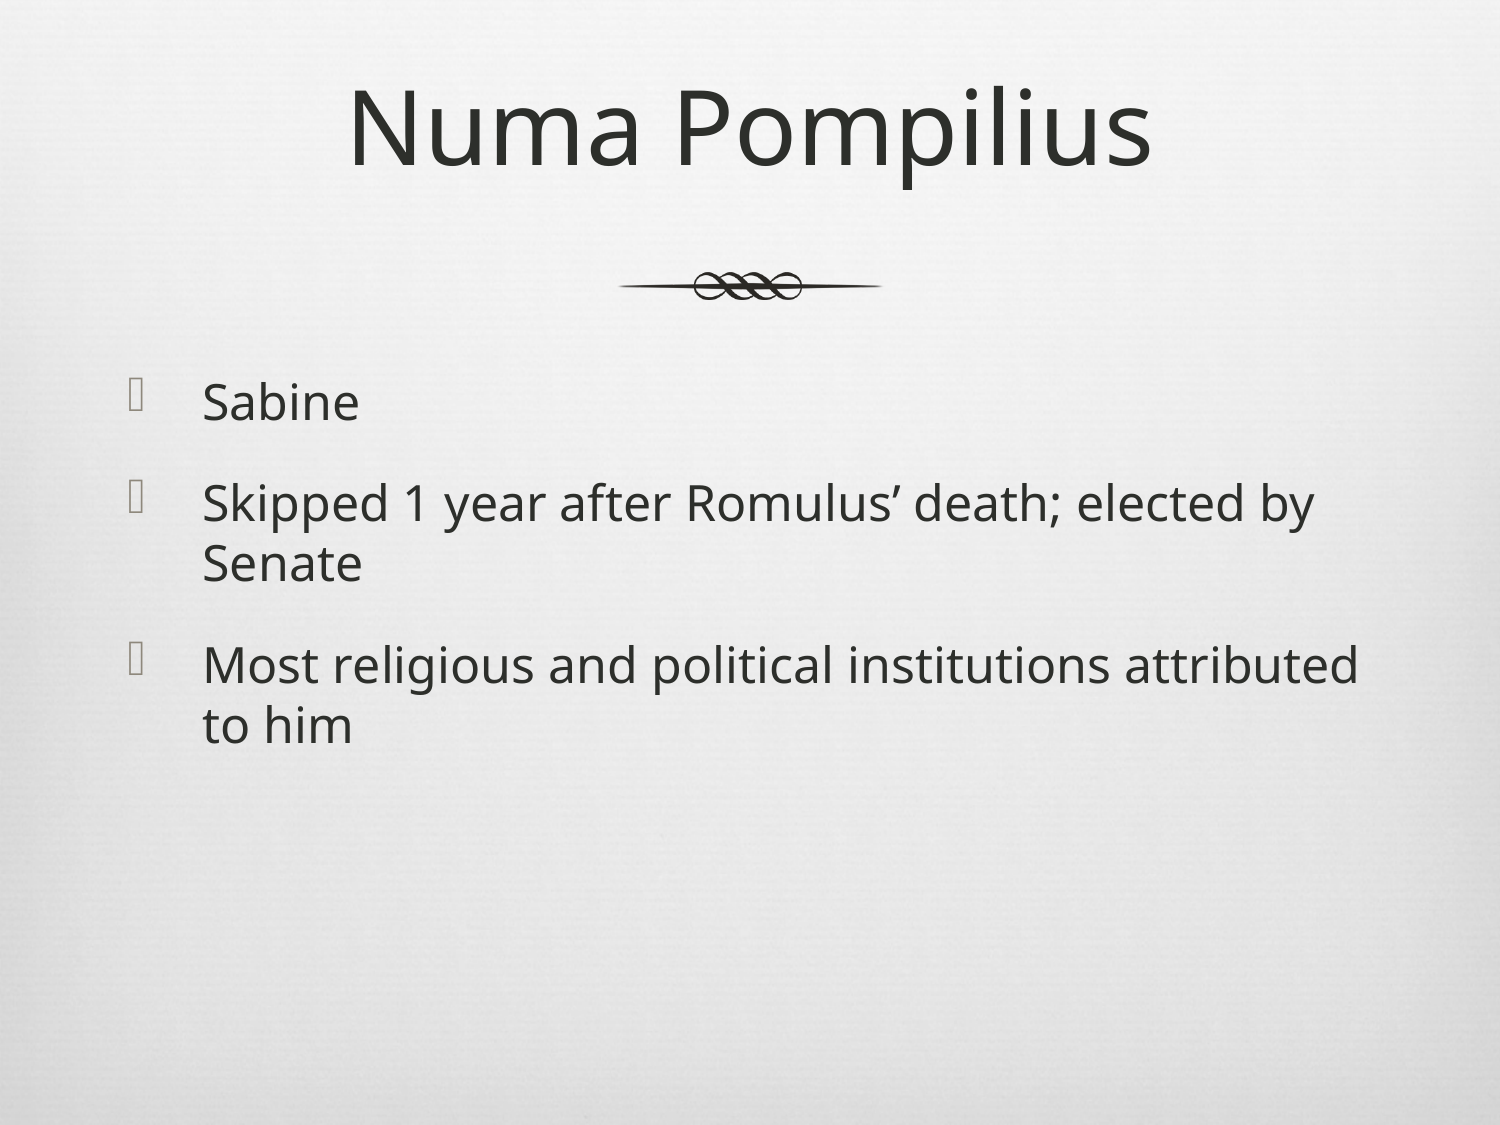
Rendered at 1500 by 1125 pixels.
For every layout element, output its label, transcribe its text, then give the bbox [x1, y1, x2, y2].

picture [615, 272, 885, 300]
title Numa Pompilius [112, 11, 1388, 236]
list Sabine Skipped 1 year after Romulus’ death; elected by Senate Most religious and political institutions attributed to him [112, 362, 1388, 963]
